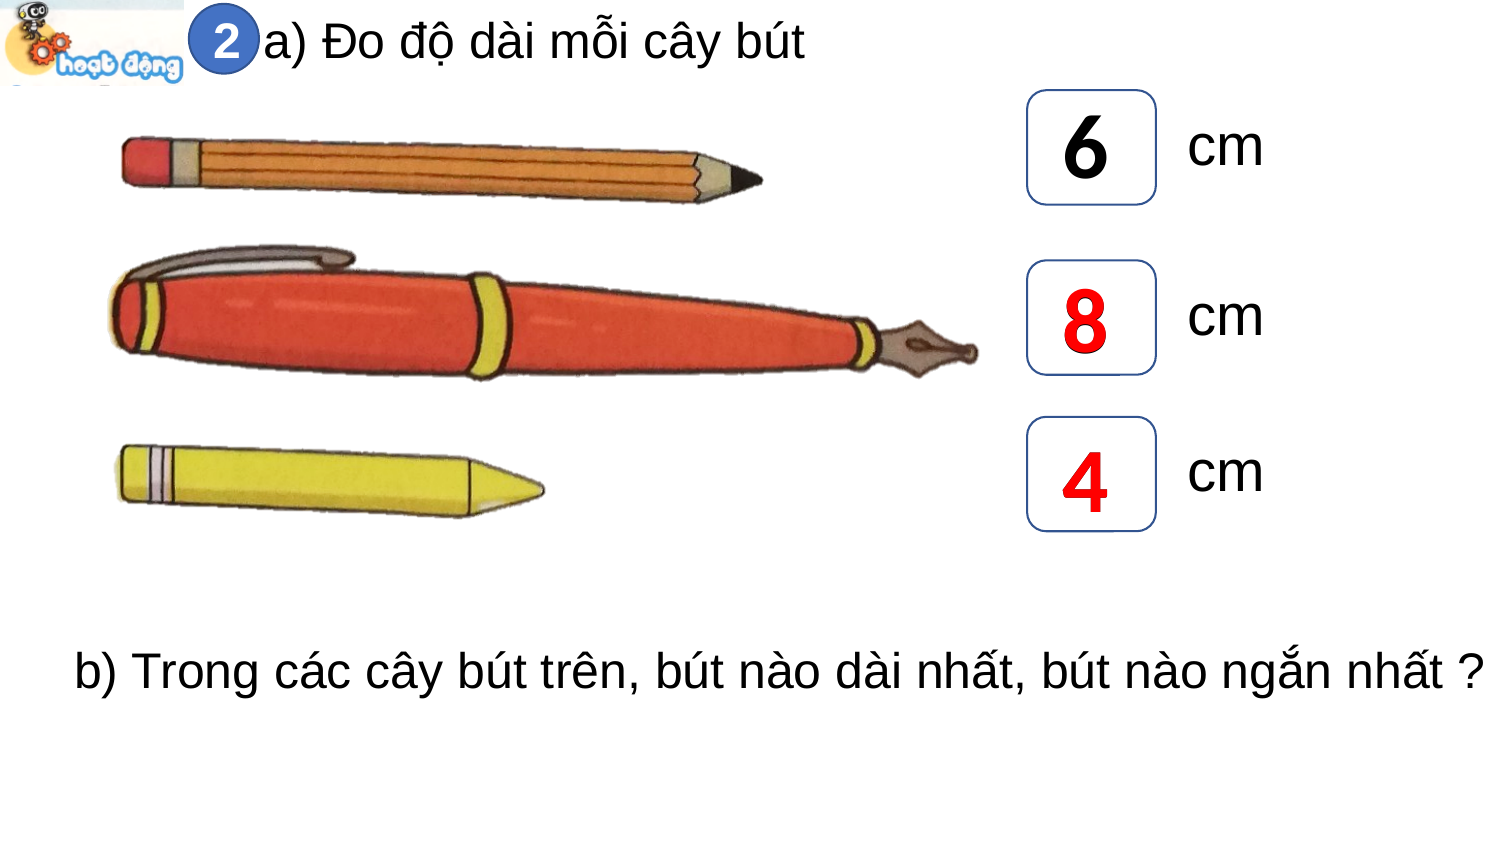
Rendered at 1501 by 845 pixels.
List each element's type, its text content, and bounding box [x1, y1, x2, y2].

text_box [1026, 89, 1157, 206]
text_box 2 [187, 2, 248, 75]
text_box 4 [1048, 412, 1135, 538]
text_box [1135, 415, 1157, 533]
picture [0, 0, 184, 86]
text_box cm [1172, 426, 1280, 511]
text_box [1026, 259, 1048, 376]
text_box 6 [1048, 79, 1135, 204]
text_box cm [1172, 99, 1280, 185]
text_box cm [1172, 269, 1280, 355]
text_box 8 [1048, 253, 1135, 379]
text_box [1026, 415, 1048, 533]
text_box [1135, 259, 1157, 376]
picture [33, 104, 1002, 576]
text_box b) Trong các cây bút trên, bút nào dài nhất, bút nào ngắn nhất ? [59, 630, 1501, 706]
text_box a) Đo độ dài mỗi cây bút [248, 0, 821, 76]
